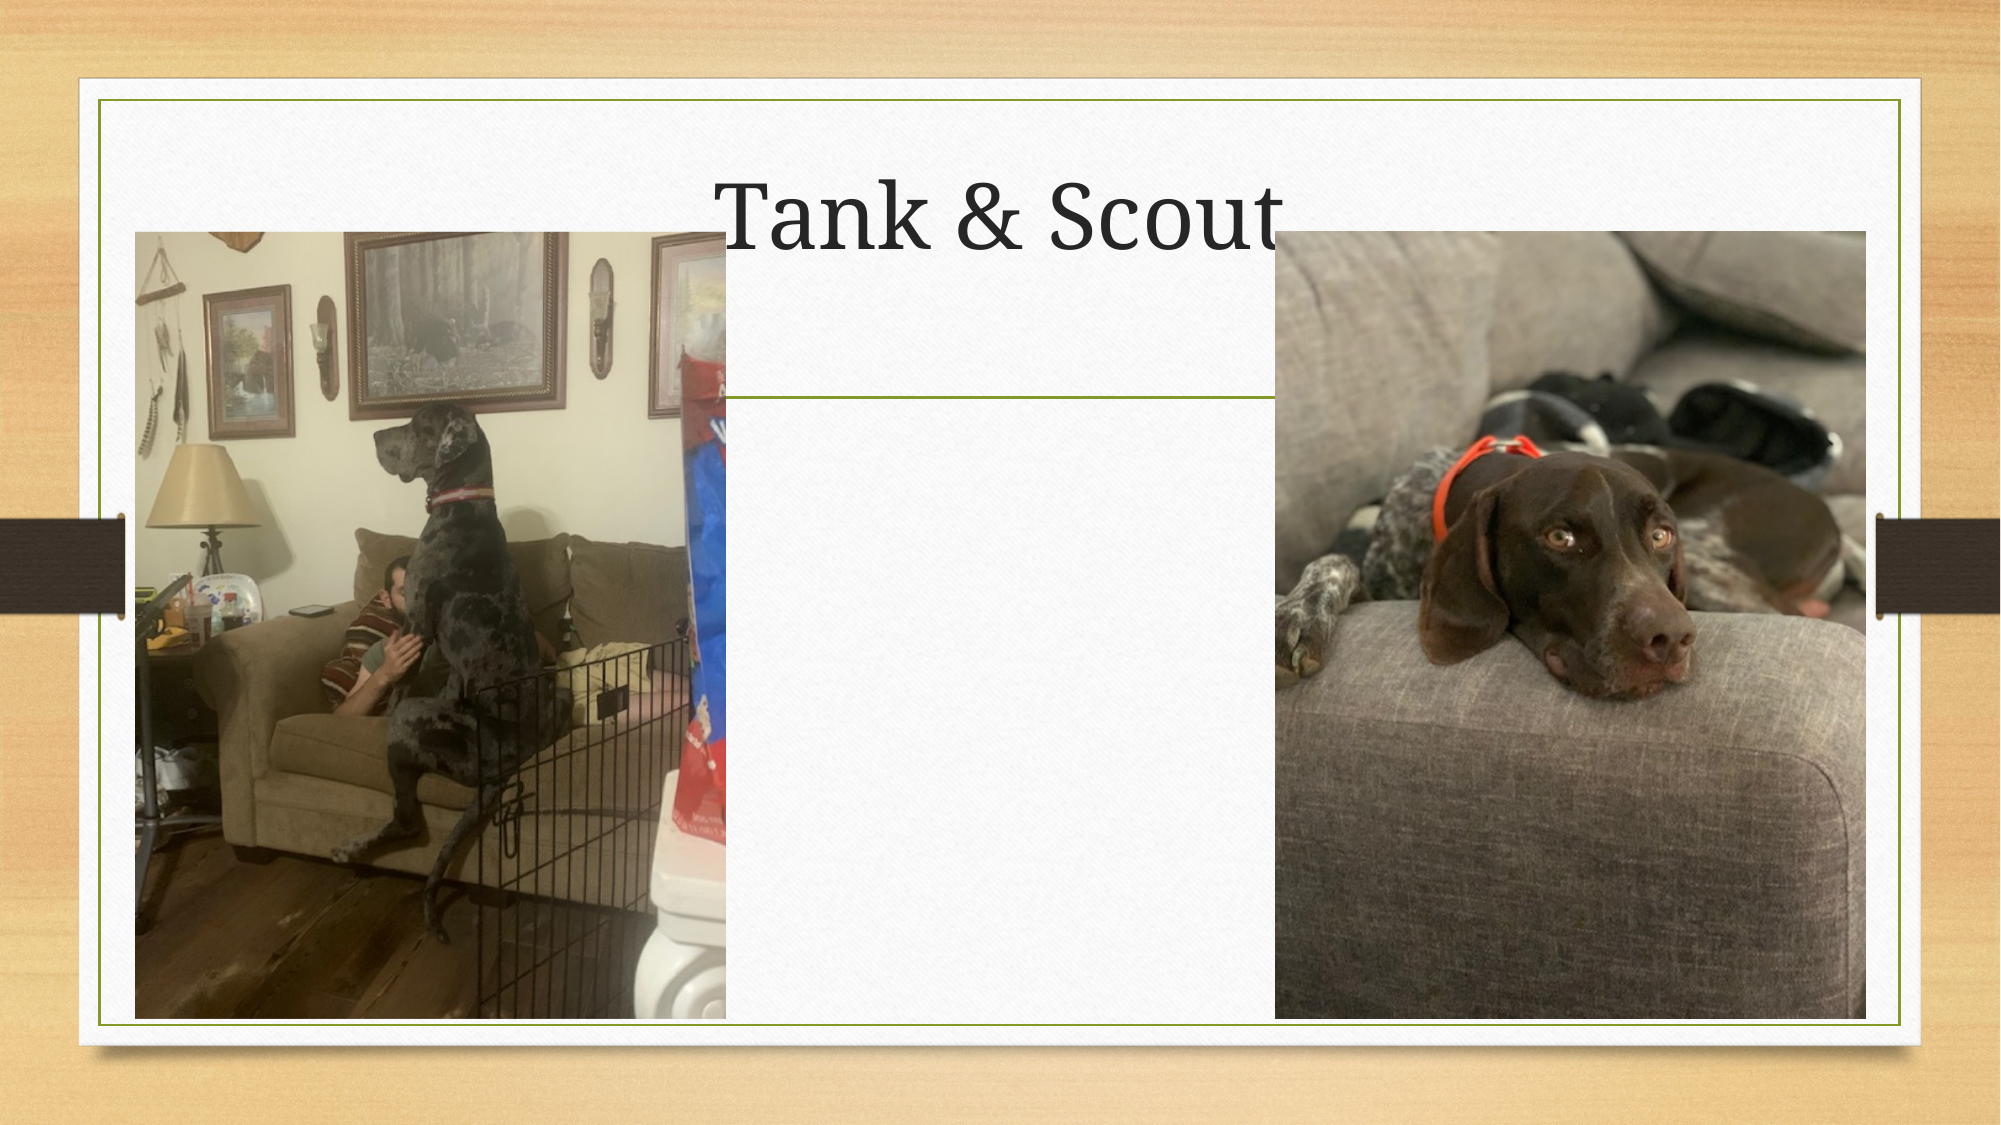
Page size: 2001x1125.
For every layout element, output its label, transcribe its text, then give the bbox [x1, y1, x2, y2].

title Tank & Scout [212, 106, 1788, 321]
picture [0, 0, 2001, 1125]
